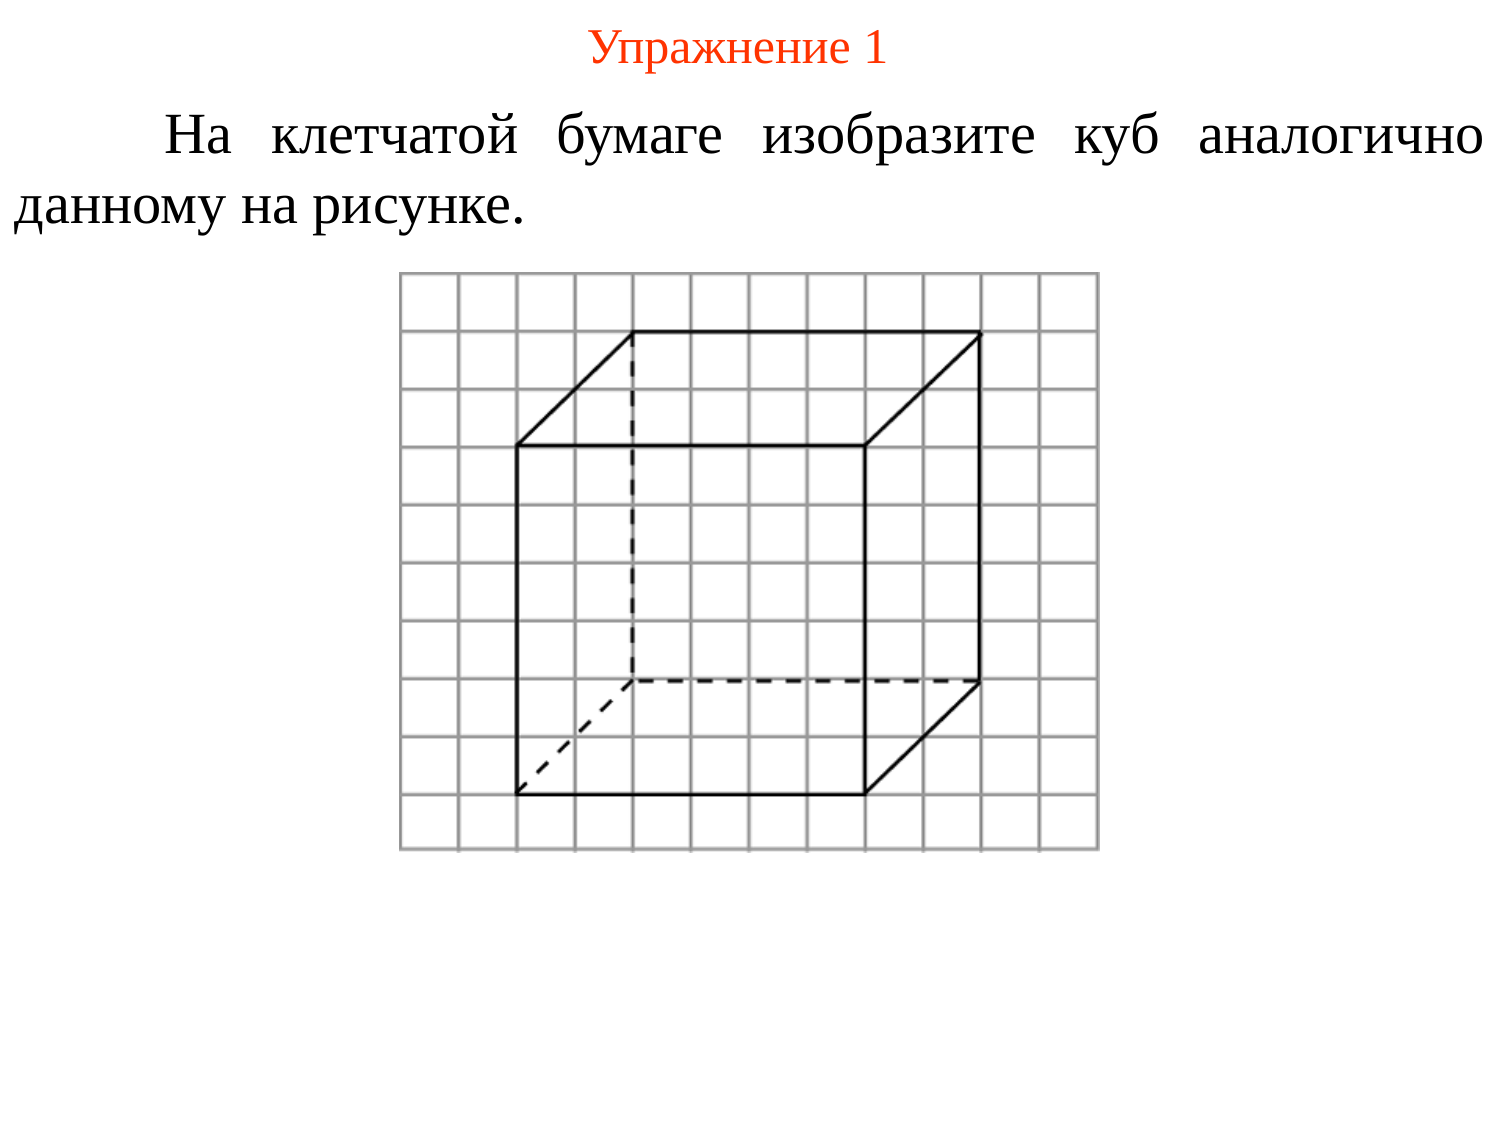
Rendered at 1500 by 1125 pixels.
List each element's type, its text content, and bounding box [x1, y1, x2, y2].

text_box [399, 272, 1100, 853]
title Упражнение 1 [99, 0, 1375, 87]
text_box На клетчатой бумаге изобразите куб аналогично данному на рисунке. [0, 87, 1500, 243]
